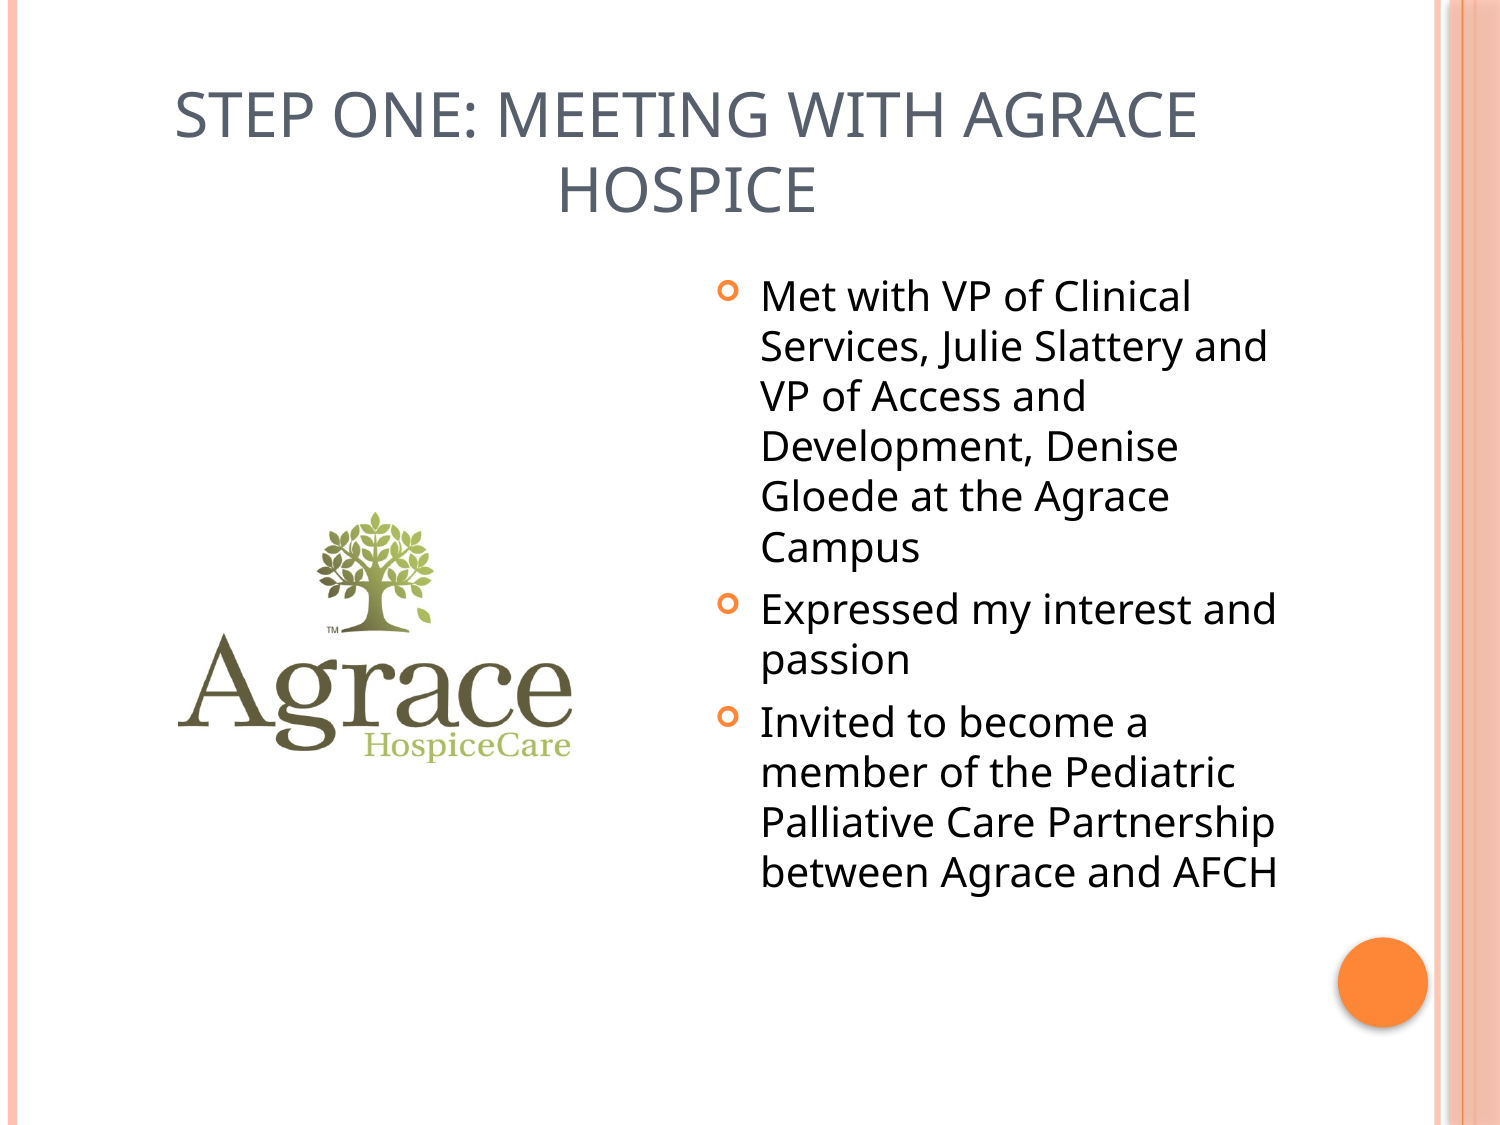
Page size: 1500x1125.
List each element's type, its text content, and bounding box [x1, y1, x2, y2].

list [178, 511, 572, 763]
list Met with VP of Clinical Services, Julie Slattery and VP of Access and Development, Denise Gloede at the Agrace Campus Expressed my interest and passion Invited to become a member of the Pediatric Palliative Care Partnership between Agrace and AFCH [700, 262, 1301, 1013]
title Step one: meeting with agrace hospice [75, 45, 1300, 233]
